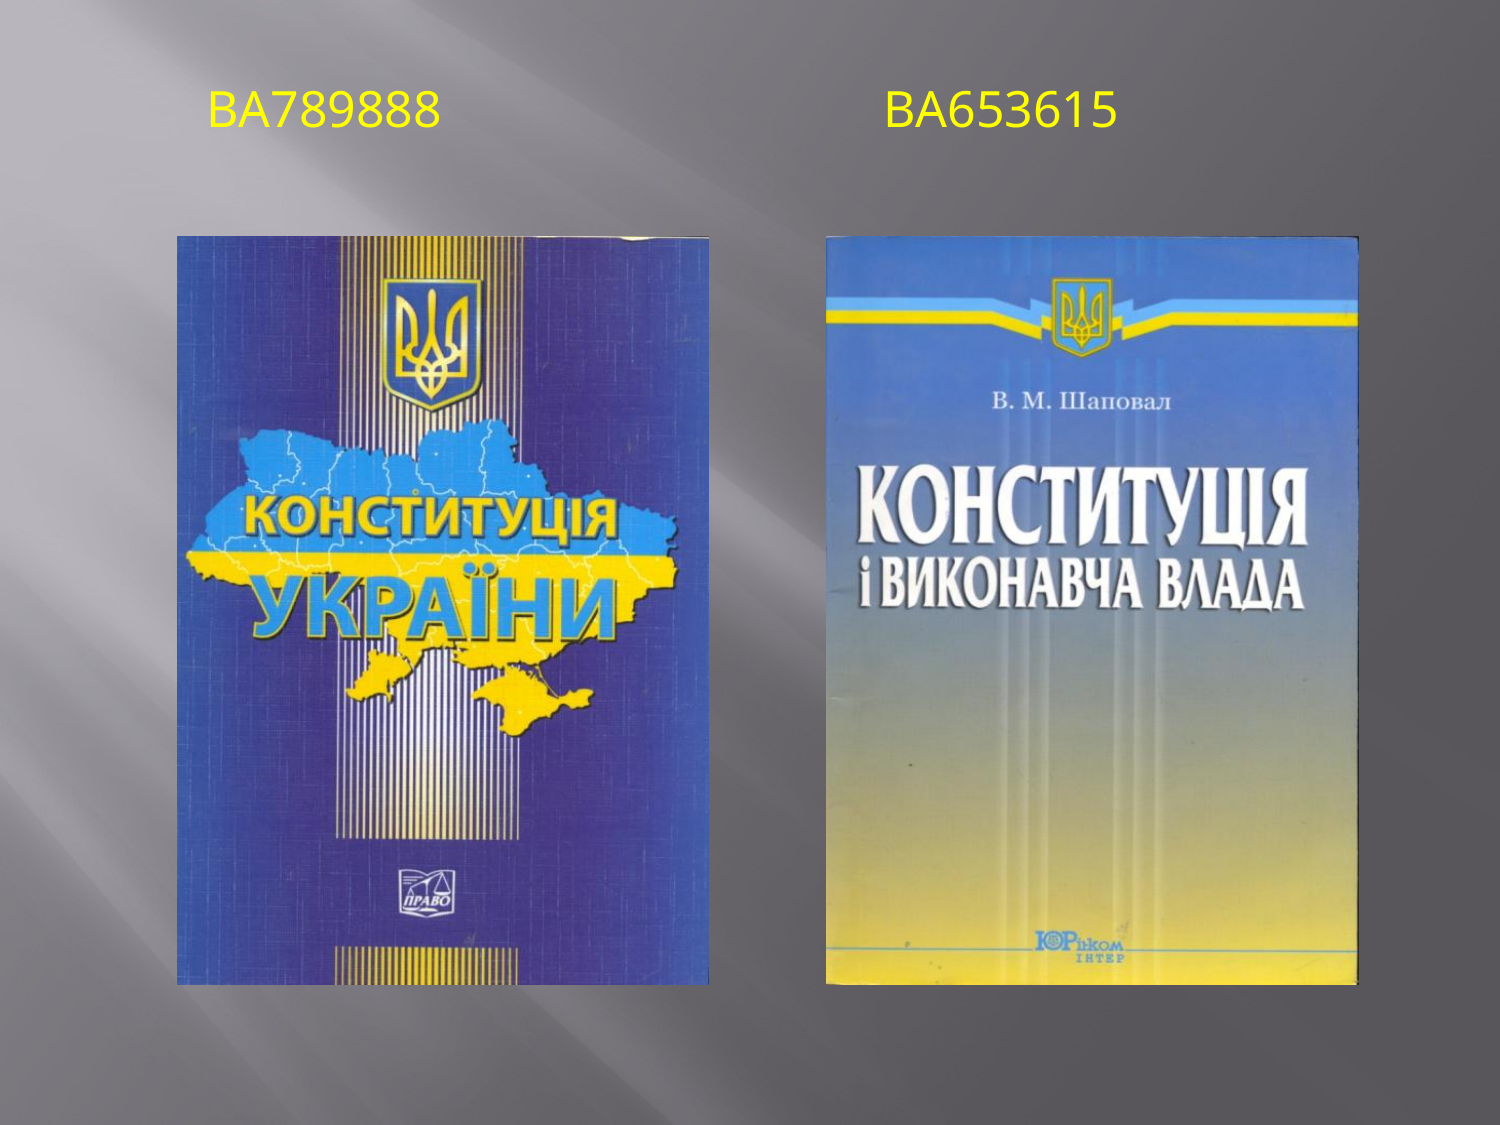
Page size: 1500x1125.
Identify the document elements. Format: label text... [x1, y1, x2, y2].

picture [0, 0, 1500, 1125]
list ВА789888 [191, 31, 738, 185]
list ВА653615 [868, 31, 1397, 185]
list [176, 235, 709, 986]
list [826, 235, 1359, 986]
